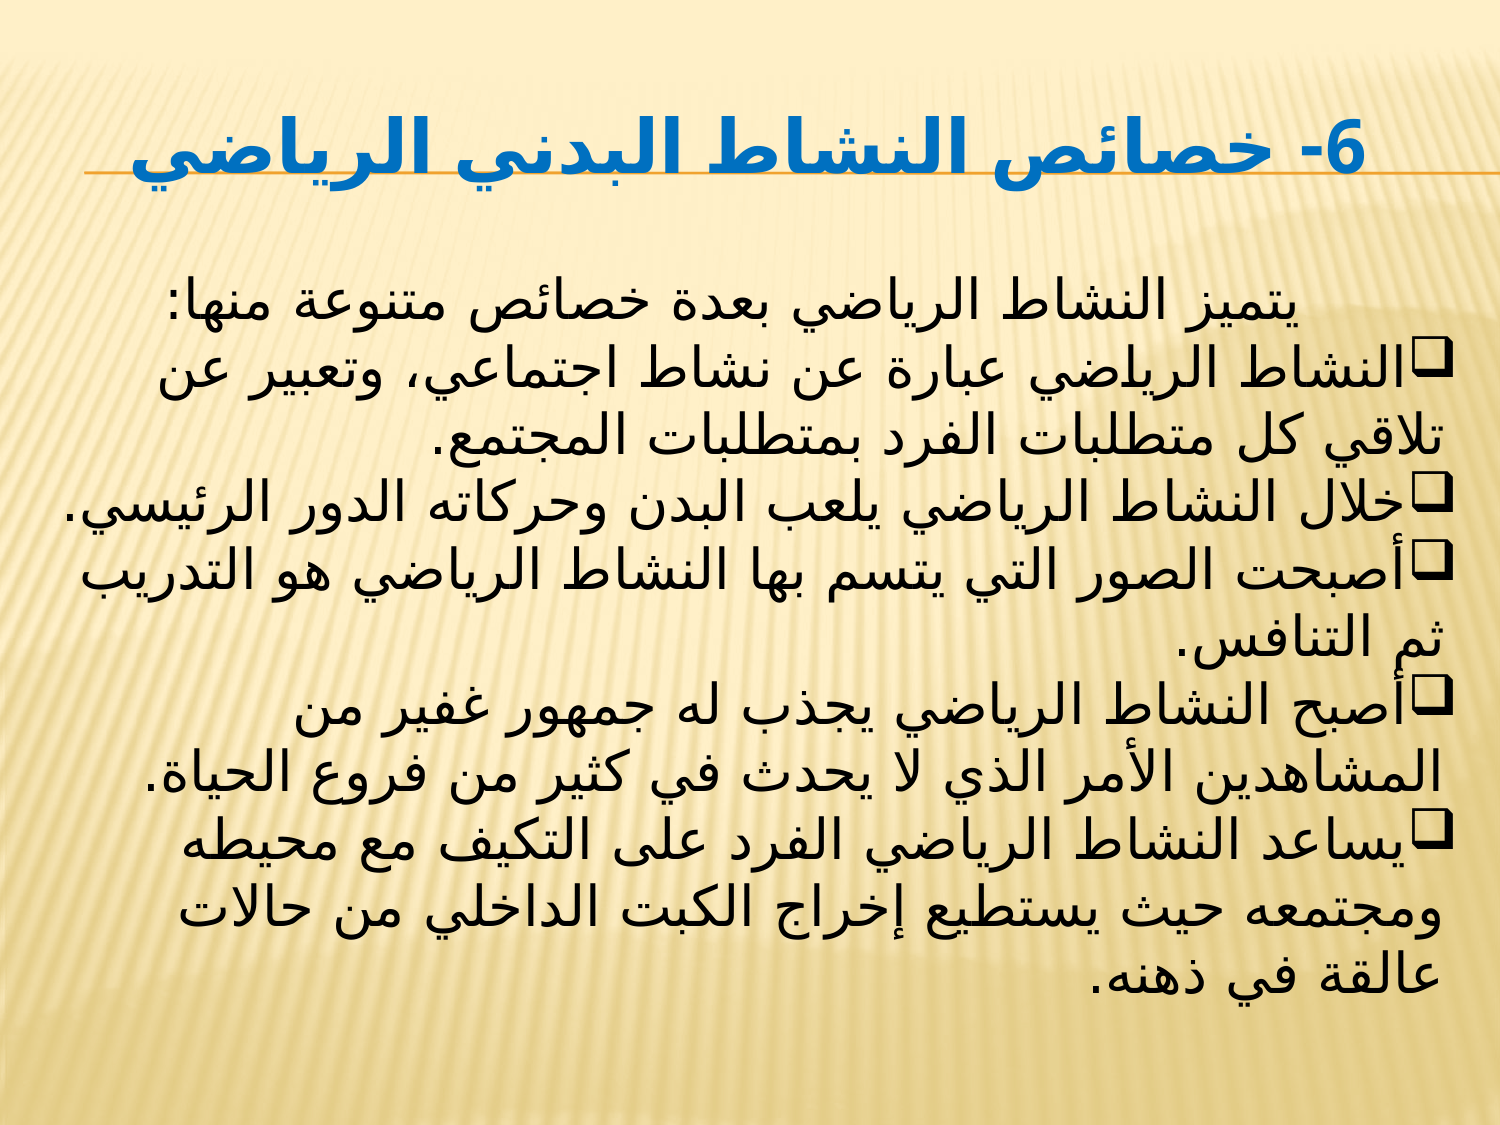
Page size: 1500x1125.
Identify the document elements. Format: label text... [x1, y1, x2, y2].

text_box يتميز النشاط الرياضي بعدة خصائص متنوعة منها: النشاط الرياضي عبارة عن نشاط اجتماعي، وتعبير عن تلاقي كل متطلبات الفرد بمتطلبات المجتمع. خلال النشاط الرياضي يلعب البدن وحركاته الدور الرئيسي. أصبحت الصور التي يتسم بها النشاط الرياضي هو التدريب ثم التنافس. أصبح النشاط الرياضي يجذب له جمهور غفير من المشاهدين الأمر الذي لا يحدث في كثير من فروع الحياة. يساعد النشاط الرياضي الفرد على التكيف مع محيطه ومجتمعه حيث يستطيع إخراج الكبت الداخلي من حالات عالقة في ذهنه. [35, 249, 1461, 1020]
title 6- خصائص النشاط البدني الرياضي [35, 75, 1461, 213]
